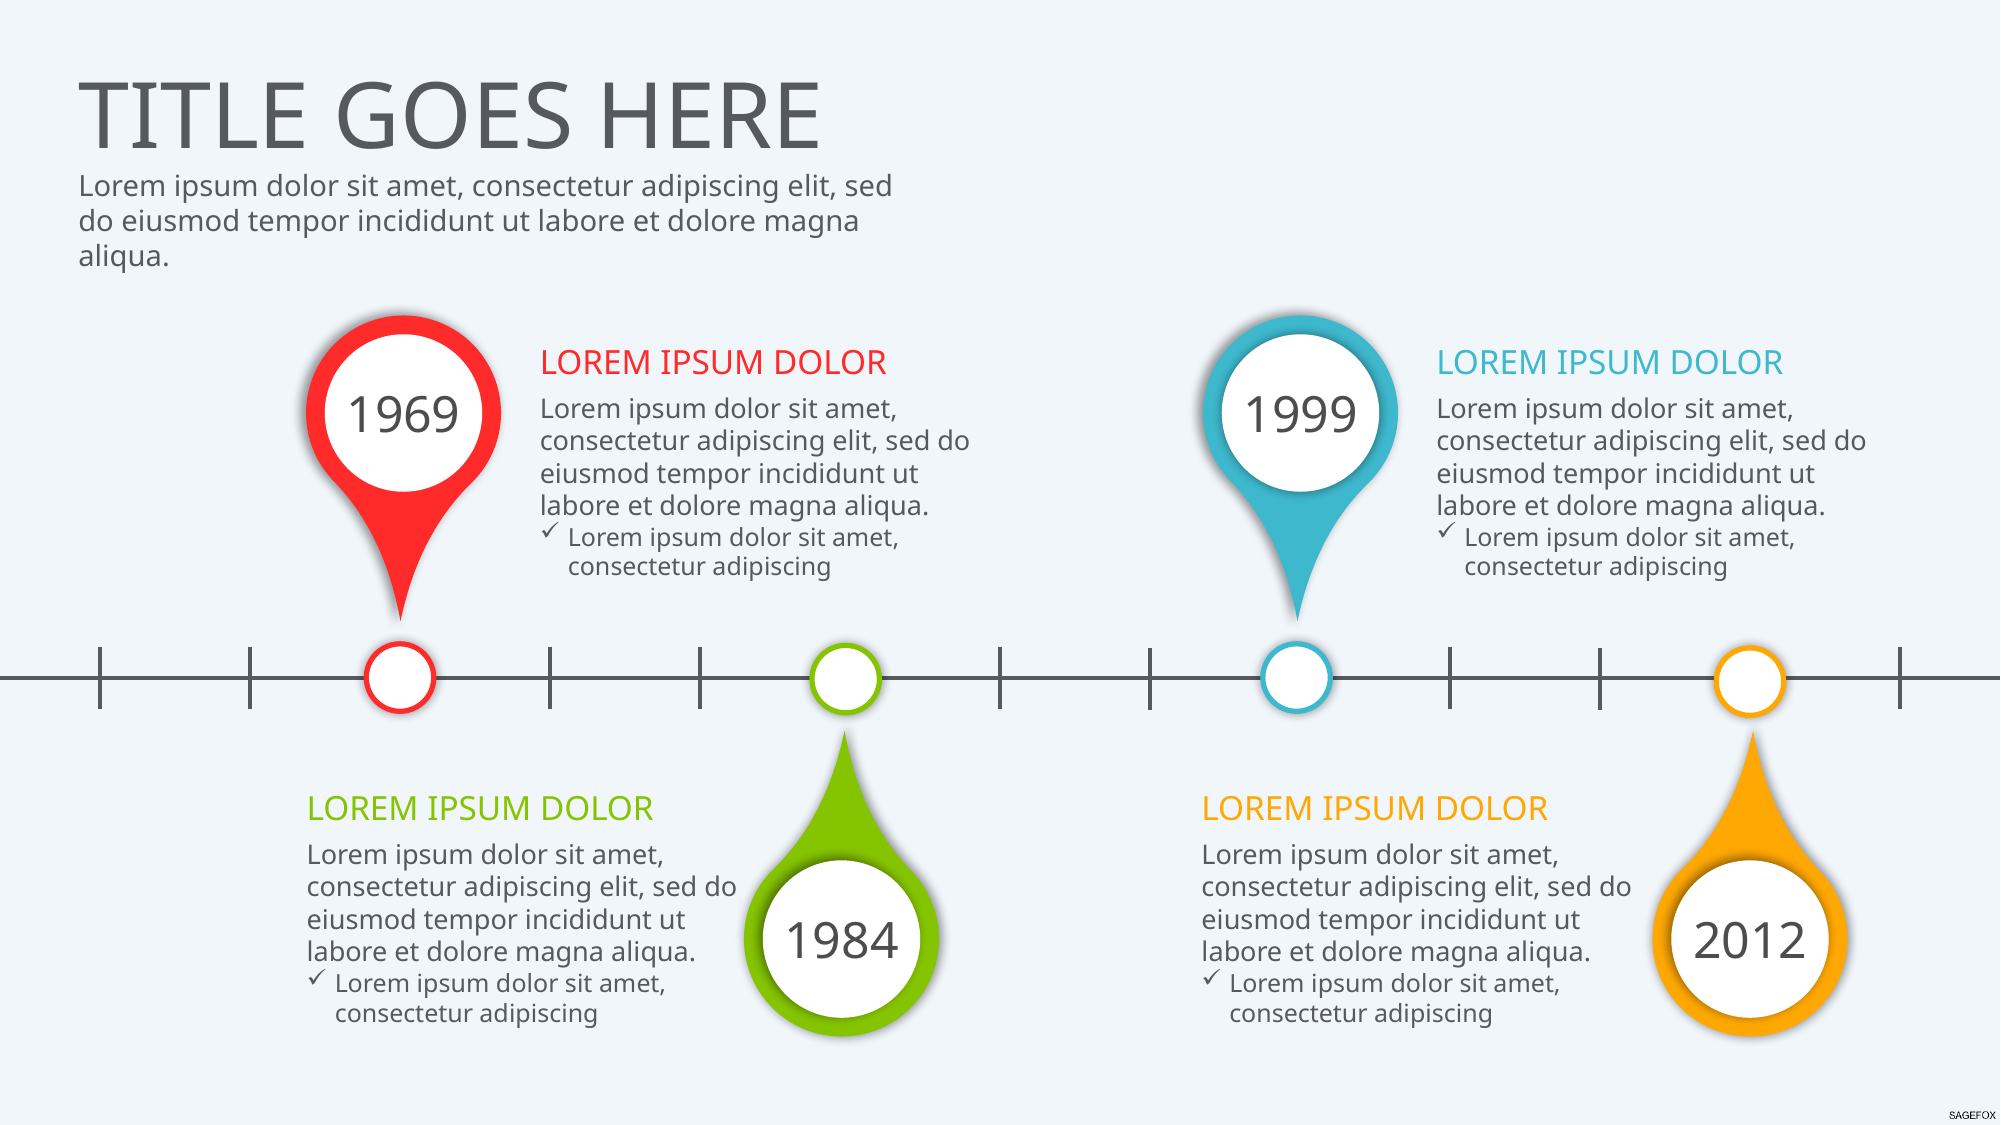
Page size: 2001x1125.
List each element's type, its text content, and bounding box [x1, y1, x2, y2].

text_box LOREM IPSUM DOLOR Lorem ipsum dolor sit amet, consectetur adipiscing elit, sed do eiusmod tempor incididunt ut labore et dolore magna aliqua. Lorem ipsum dolor sit amet, consectetur adipiscing [291, 780, 767, 1035]
text_box [1731, 711, 1769, 717]
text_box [99, 646, 1900, 711]
text_box TITLE GOES HERE Lorem ipsum dolor sit amet, consectetur adipiscing elit, sed do eiusmod tempor incididunt ut labore et dolore magna aliqua. [63, 49, 936, 280]
text_box [1282, 642, 1312, 646]
text_box [385, 642, 415, 646]
text_box LOREM IPSUM DOLOR Lorem ipsum dolor sit amet, consectetur adipiscing elit, sed do eiusmod tempor incididunt ut labore et dolore magna aliqua. Lorem ipsum dolor sit amet, consectetur adipiscing [1186, 780, 1662, 1035]
picture [1925, 1102, 2000, 1123]
text_box LOREM IPSUM DOLOR Lorem ipsum dolor sit amet, consectetur adipiscing elit, sed do eiusmod tempor incididunt ut labore et dolore magna aliqua. Lorem ipsum dolor sit amet, consectetur adipiscing [1421, 333, 1897, 589]
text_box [305, 315, 501, 511]
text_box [1652, 841, 1848, 1037]
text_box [743, 841, 939, 1037]
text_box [1202, 315, 1398, 511]
text_box LOREM IPSUM DOLOR Lorem ipsum dolor sit amet, consectetur adipiscing elit, sed do eiusmod tempor incididunt ut labore et dolore magna aliqua. Lorem ipsum dolor sit amet, consectetur adipiscing [525, 333, 1000, 589]
